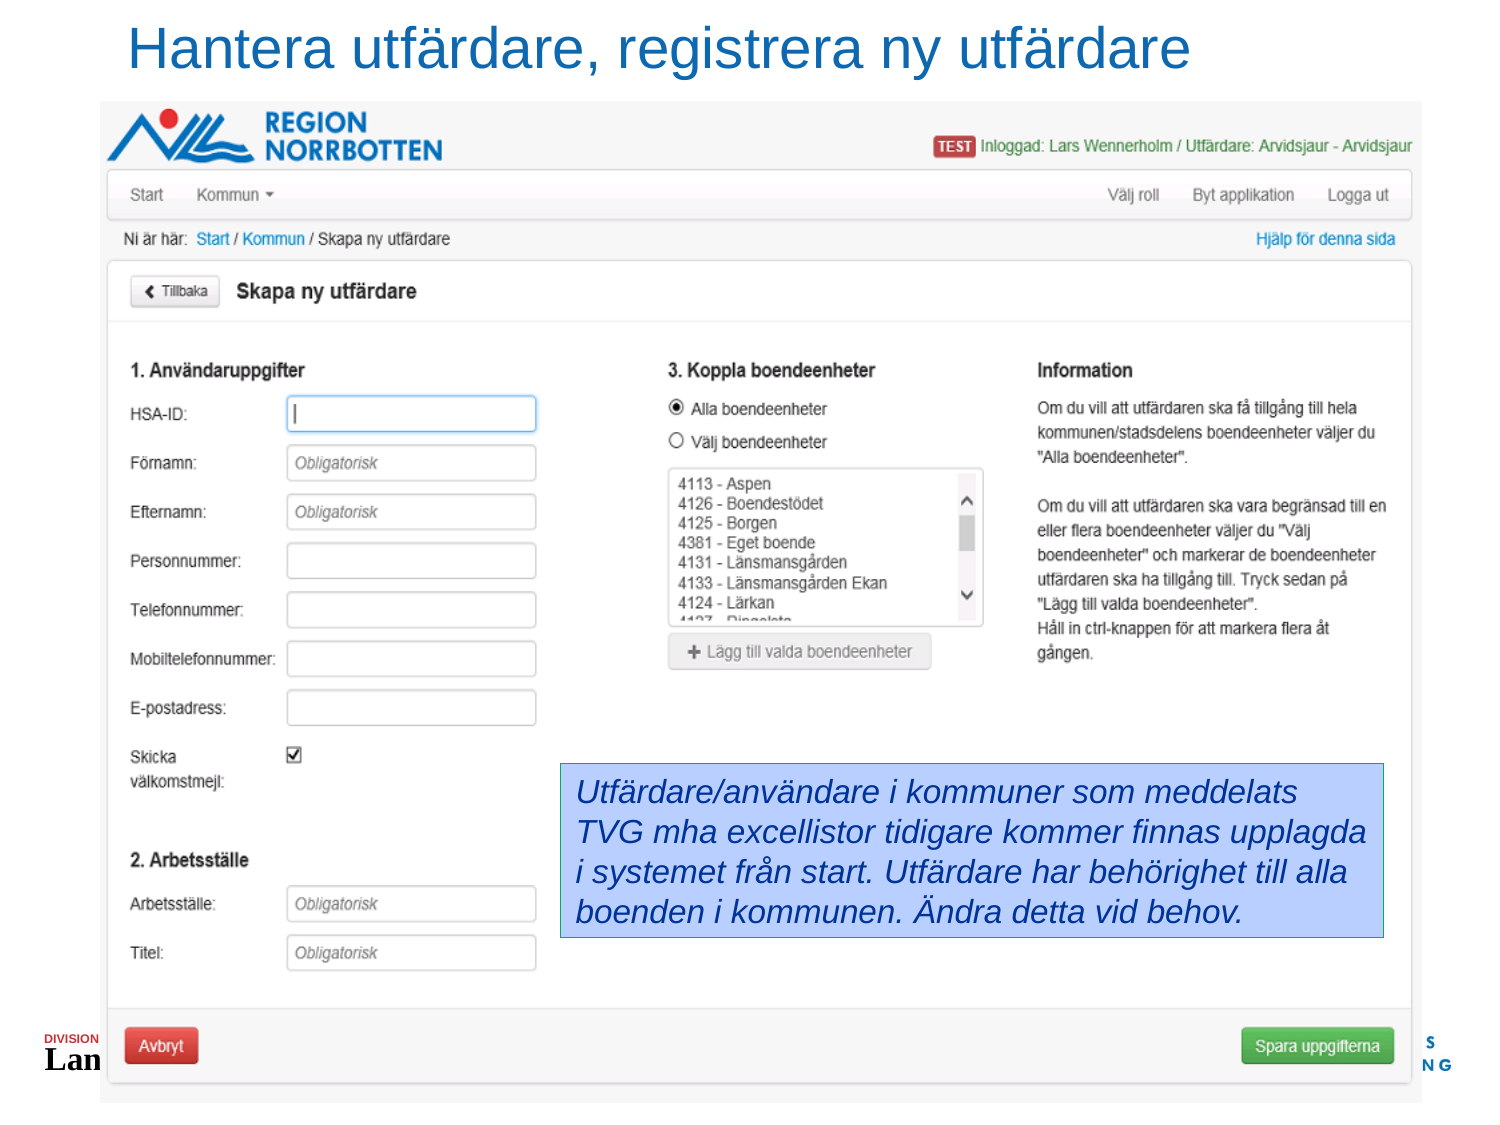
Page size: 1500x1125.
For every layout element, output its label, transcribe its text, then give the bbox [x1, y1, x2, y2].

picture [100, 101, 1451, 1103]
title Hantera utfärdare, registrera ny utfärdare [112, 0, 1388, 91]
